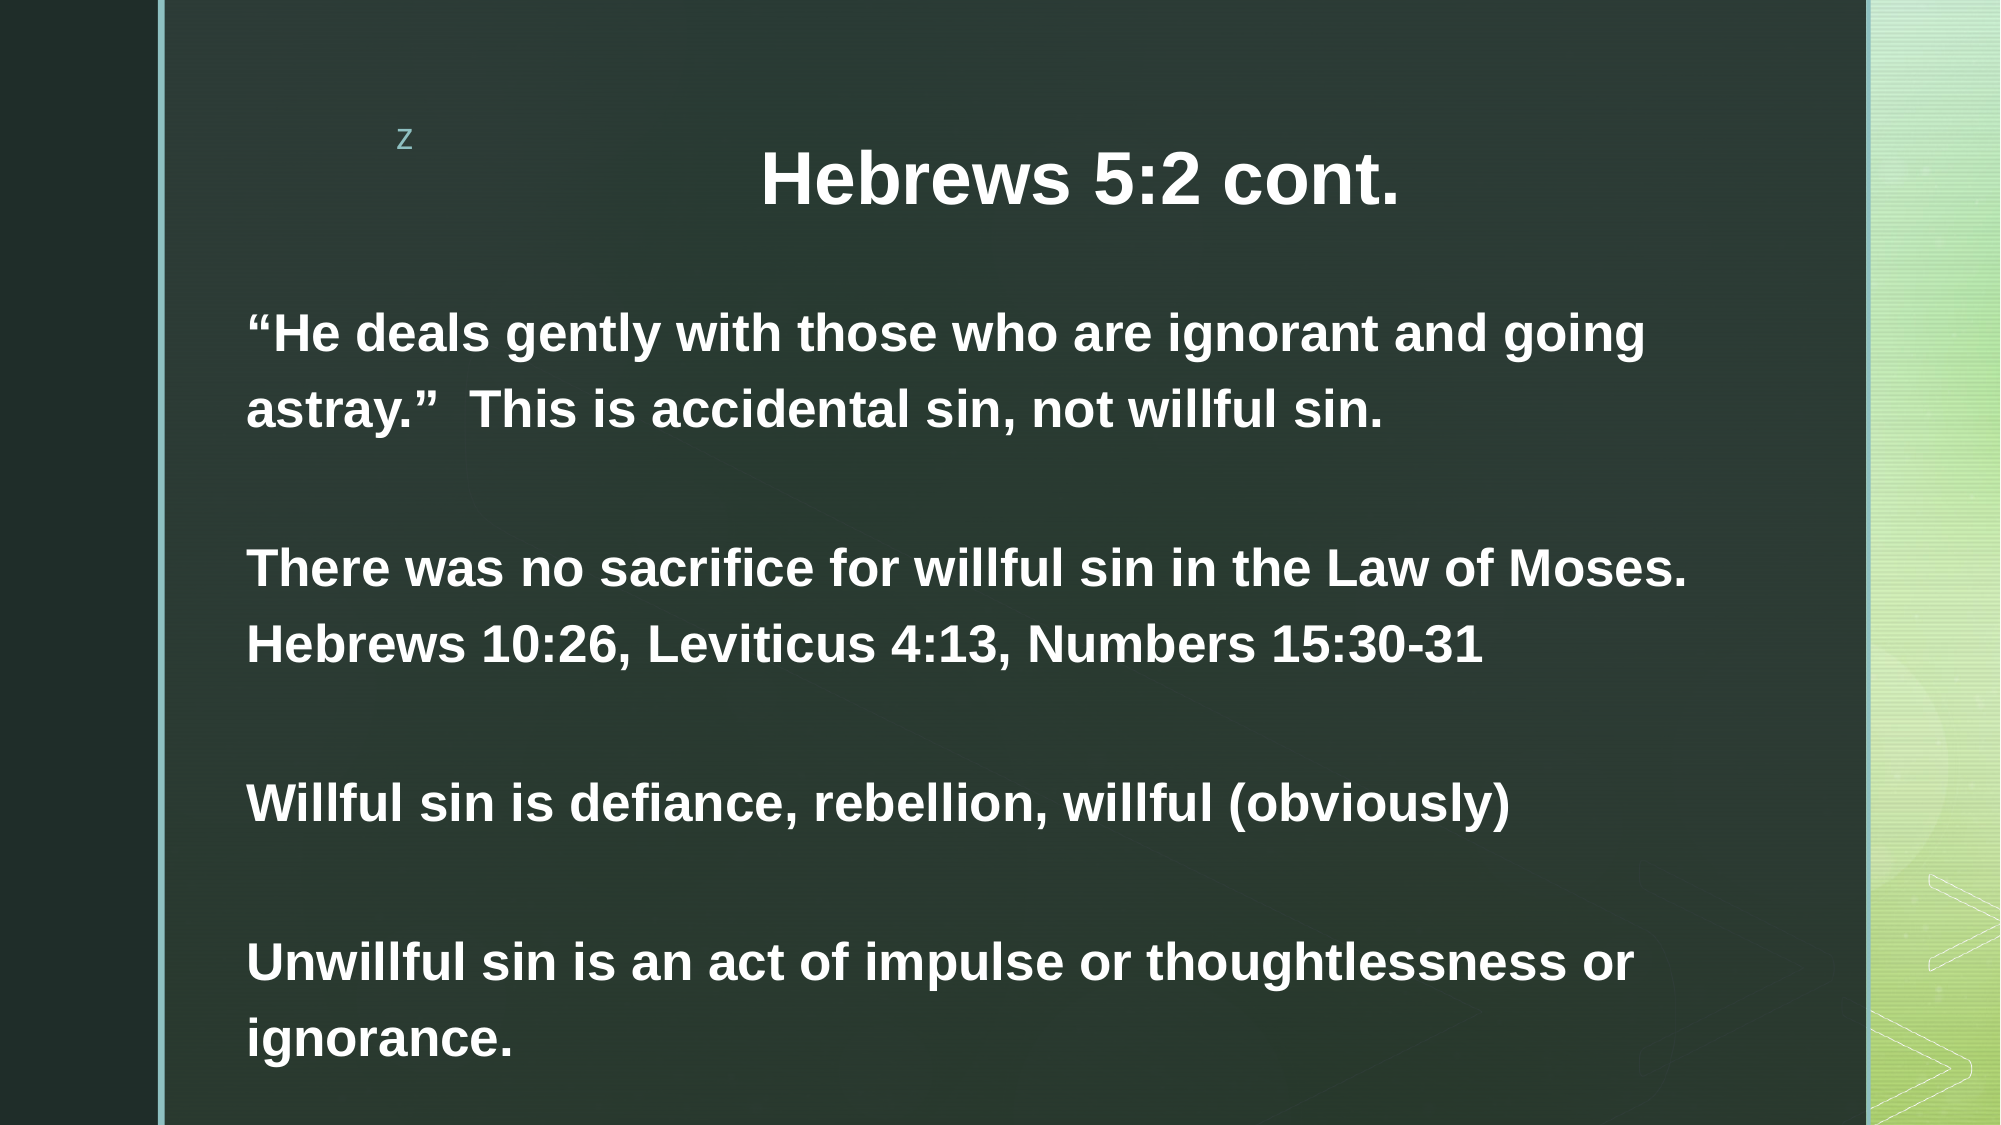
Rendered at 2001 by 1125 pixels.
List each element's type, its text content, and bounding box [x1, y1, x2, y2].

list “He deals gently with those who are ignorant and going astray.” This is accidental sin, not willful sin. There was no sacrifice for willful sin in the Law of Moses. Hebrews 10:26, Leviticus 4:13, Numbers 15:30-31 Willful sin is defiance, rebellion, willful (obviously) Unwillful sin is an act of impulse or thoughtlessness or ignorance. [231, 278, 1843, 1075]
picture [1871, 0, 2001, 1125]
title Hebrews 5:2 cont. [428, 132, 1734, 278]
